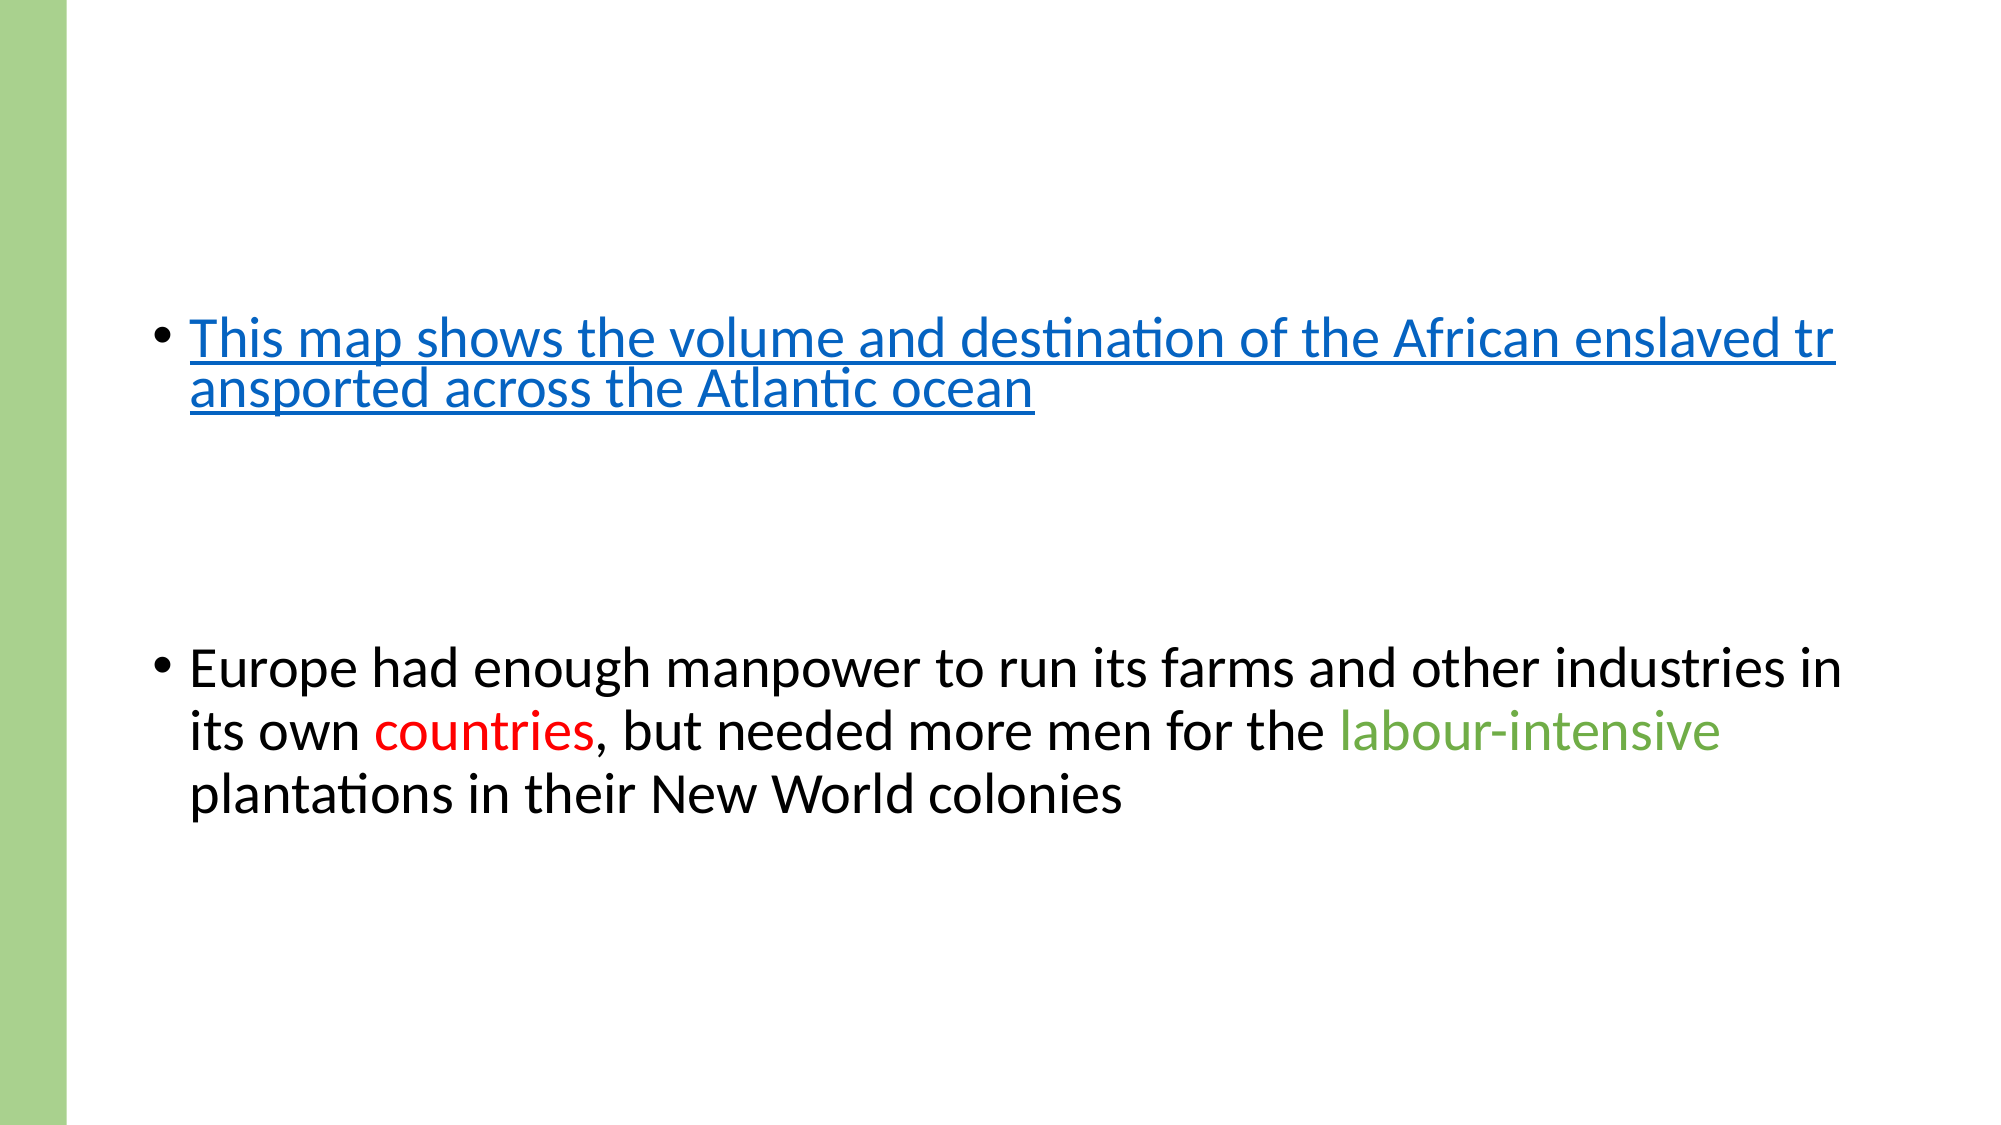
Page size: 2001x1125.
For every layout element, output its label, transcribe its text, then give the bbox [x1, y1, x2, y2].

text_box [0, 0, 68, 1125]
list This map shows the volume and destination of the African enslaved transported across the Atlantic ocean Europe had enough manpower to run its farms and other industries in its own countries, but needed more men for the labour-intensive plantations in their New World colonies [137, 299, 1863, 1014]
